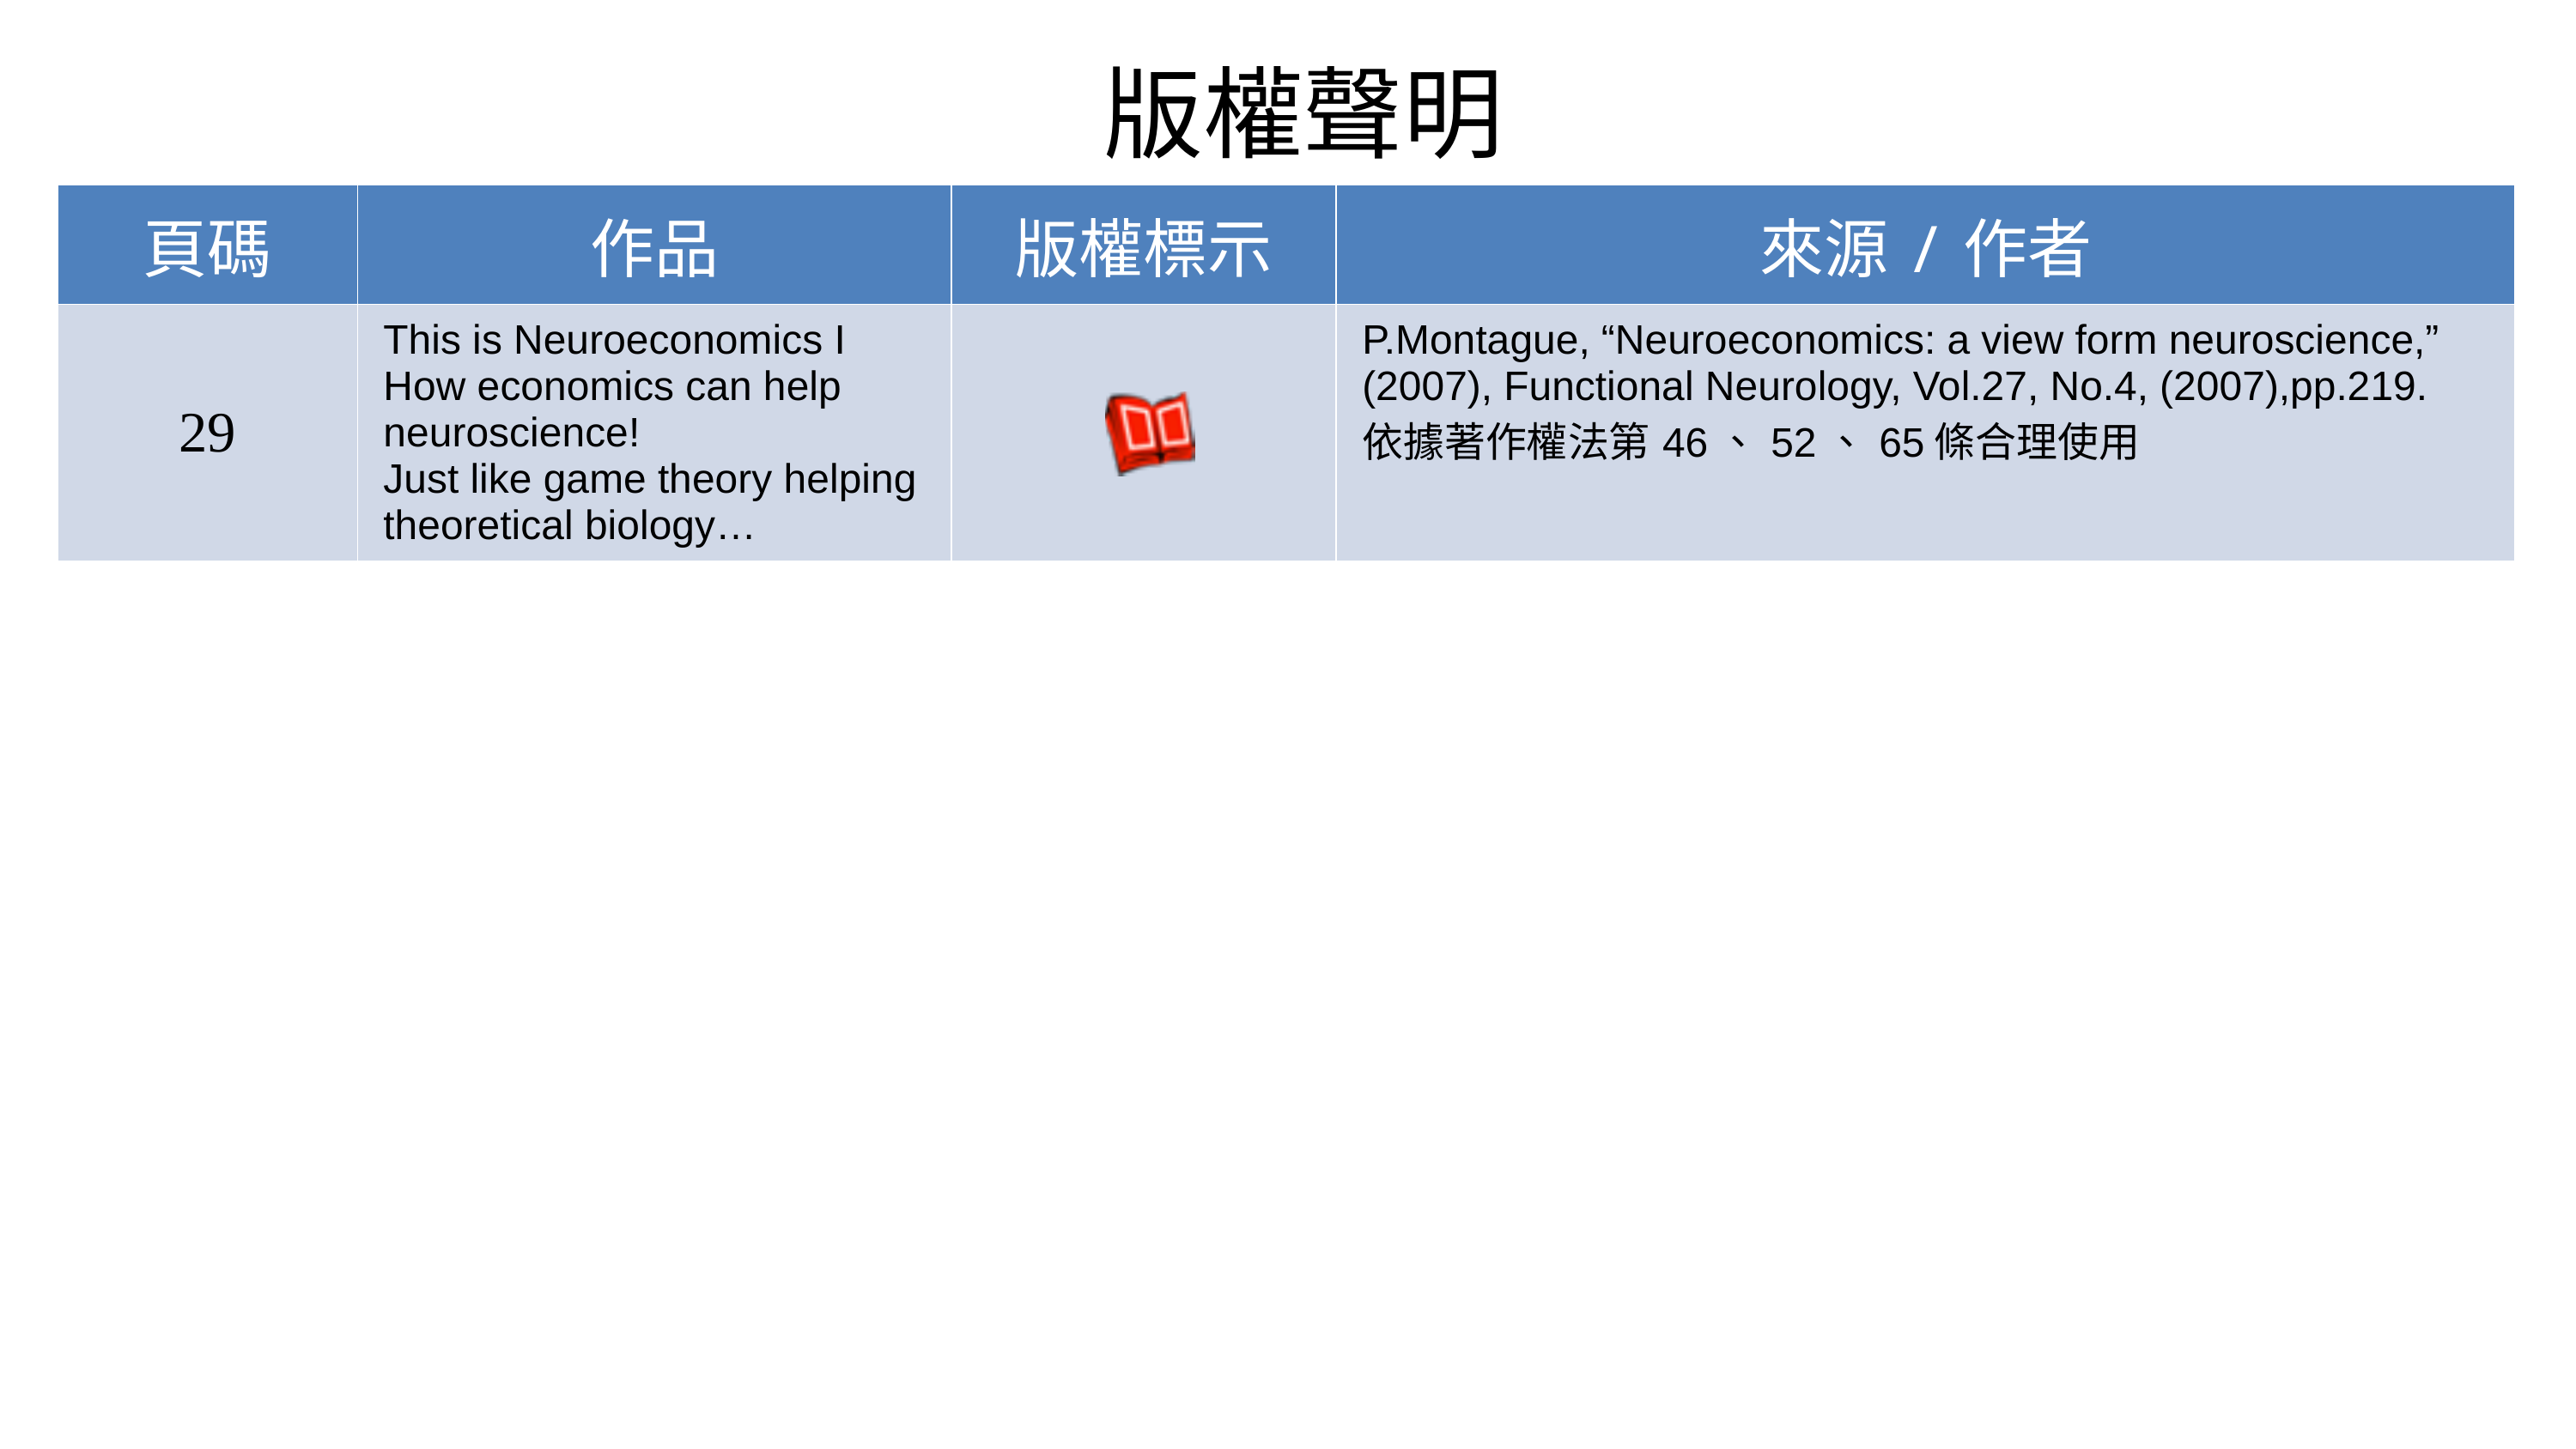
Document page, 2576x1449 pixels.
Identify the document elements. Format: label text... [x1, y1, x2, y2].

text_box 版權聲明版權聲明 [1077, 37, 1931, 184]
table_header 版權標示 [952, 185, 1335, 304]
table_header 頁碼 [58, 185, 357, 304]
picture [1105, 391, 1195, 476]
table_cell [952, 305, 1335, 561]
table_cell 29 [58, 305, 357, 561]
table_cell P.Montague, “Neuroeconomics: a view form neuroscience,” (2007), Functional Neurology, Vol.27, No.4, (2007),pp.219. 依據著作權法第46、52、65條合理使用 [1337, 305, 2514, 561]
table_header 作品 [358, 185, 951, 304]
table_header 來源/作者 [1337, 185, 2514, 304]
table_cell This is Neuroeconomics I How economics can help neuroscience! Just like game theory helping theoretical biology… [358, 305, 951, 561]
